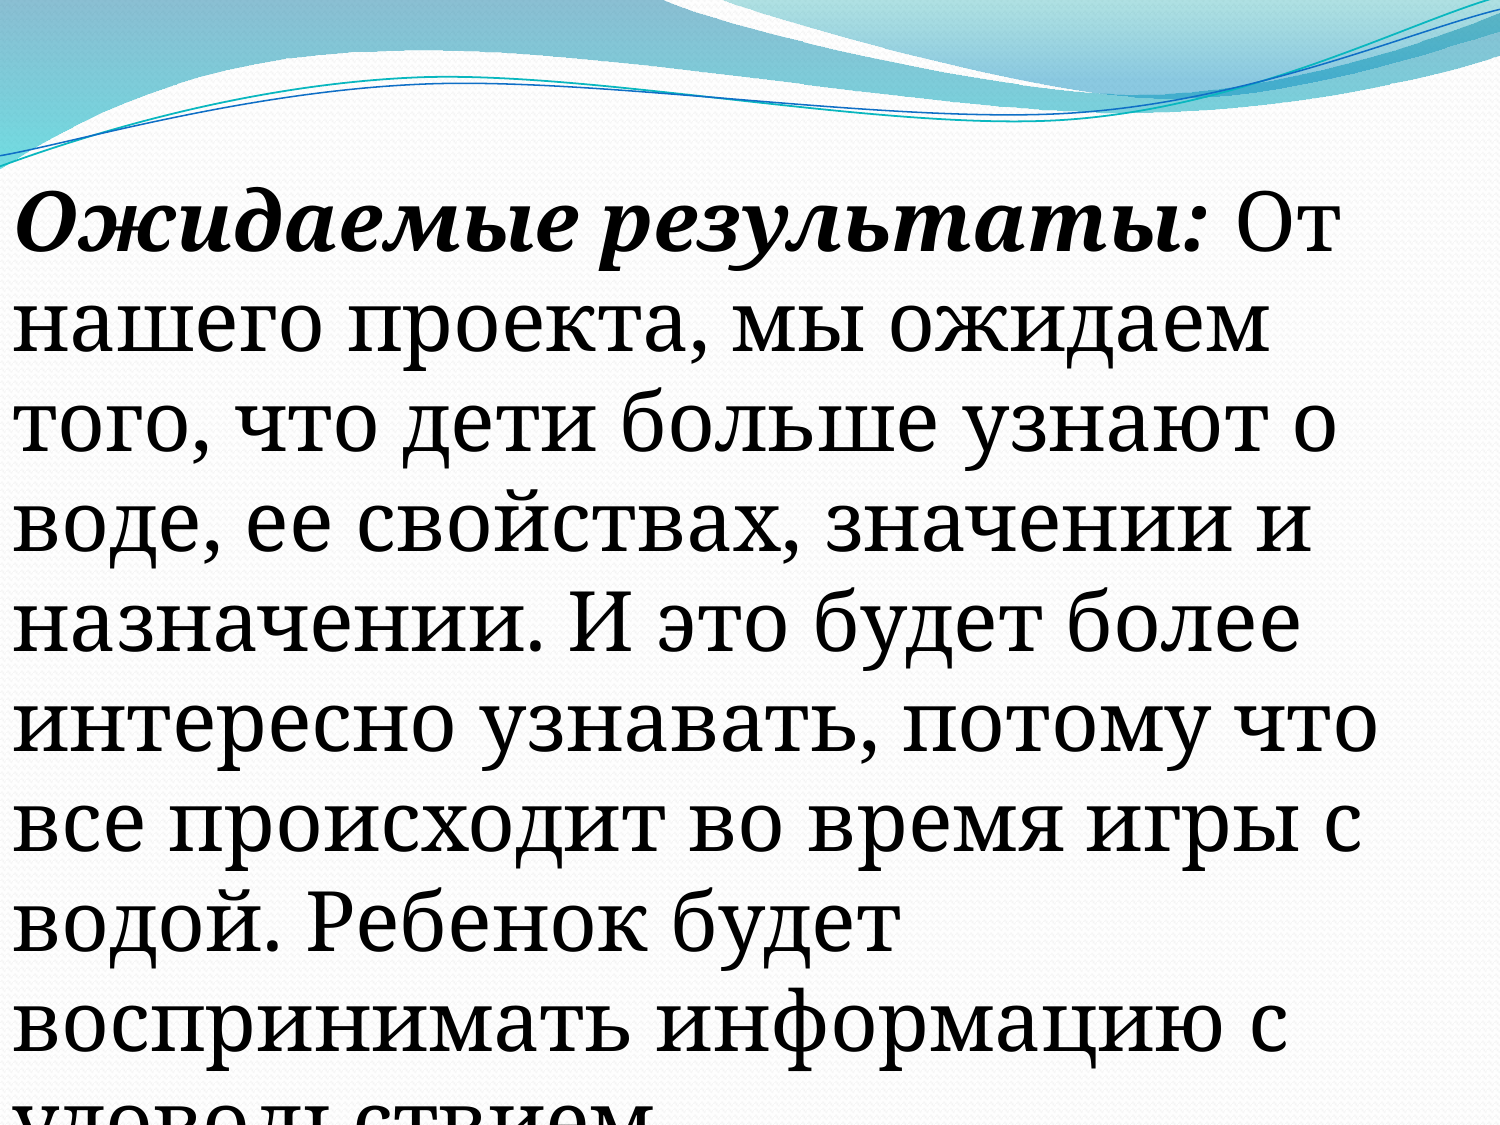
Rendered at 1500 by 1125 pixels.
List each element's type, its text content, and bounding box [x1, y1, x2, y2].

text_box Ожидаемые результаты: От нашего проекта, мы ожидаем того, что дети больше узнают о воде, ее свойствах, значении и назначении. И это будет более интересно узнавать, потому что все происходит во время игры с водой. Ребенок будет воспринимать информацию с удовольствием. [0, 160, 1498, 1125]
